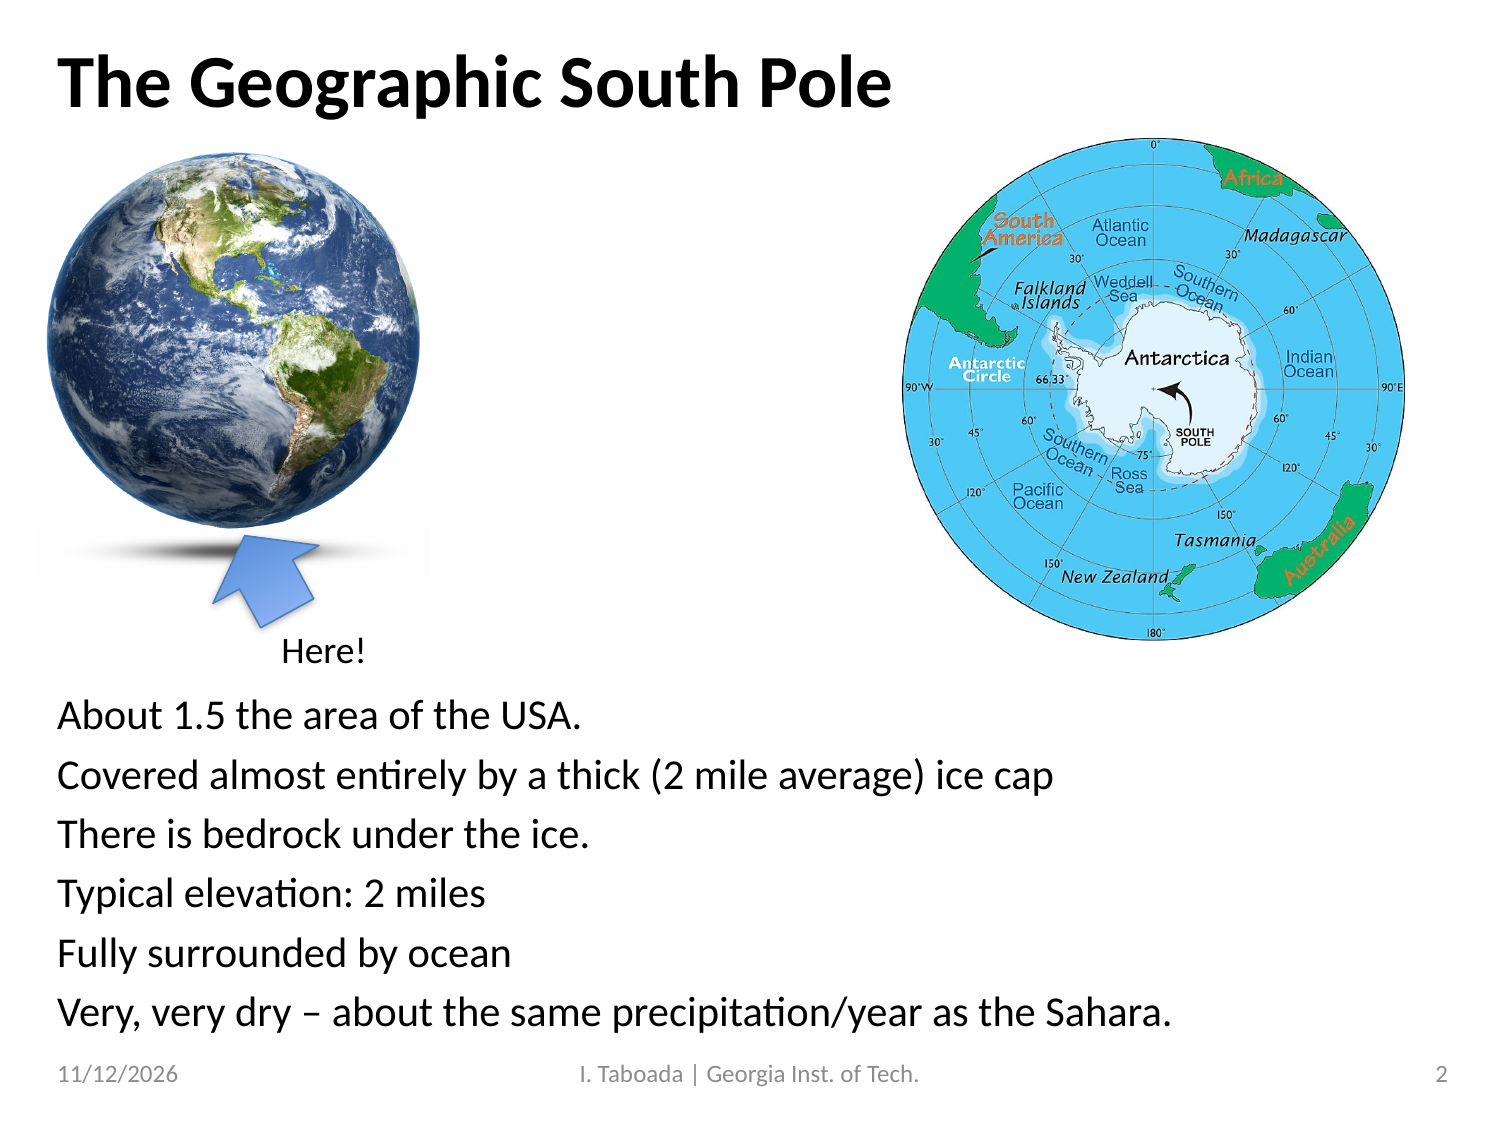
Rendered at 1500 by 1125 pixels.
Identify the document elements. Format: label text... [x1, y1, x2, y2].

footer I. Taboada | Georgia Inst. of Tech. [512, 1042, 988, 1103]
title The Geographic South Pole [42, 7, 1465, 148]
text_box Here! [266, 619, 382, 679]
text_box [212, 586, 315, 629]
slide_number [42, 1042, 393, 1103]
slide_number 2 [1113, 1042, 1464, 1103]
picture [34, 141, 431, 578]
picture [899, 135, 1406, 642]
list About 1.5 the area of the USA. Covered almost entirely by a thick (2 mile average) ice cap There is bedrock under the ice. Typical elevation: 2 miles Fully surrounded by ocean Very, very dry – about the same precipitation/year as the Sahara. [42, 679, 1465, 1043]
